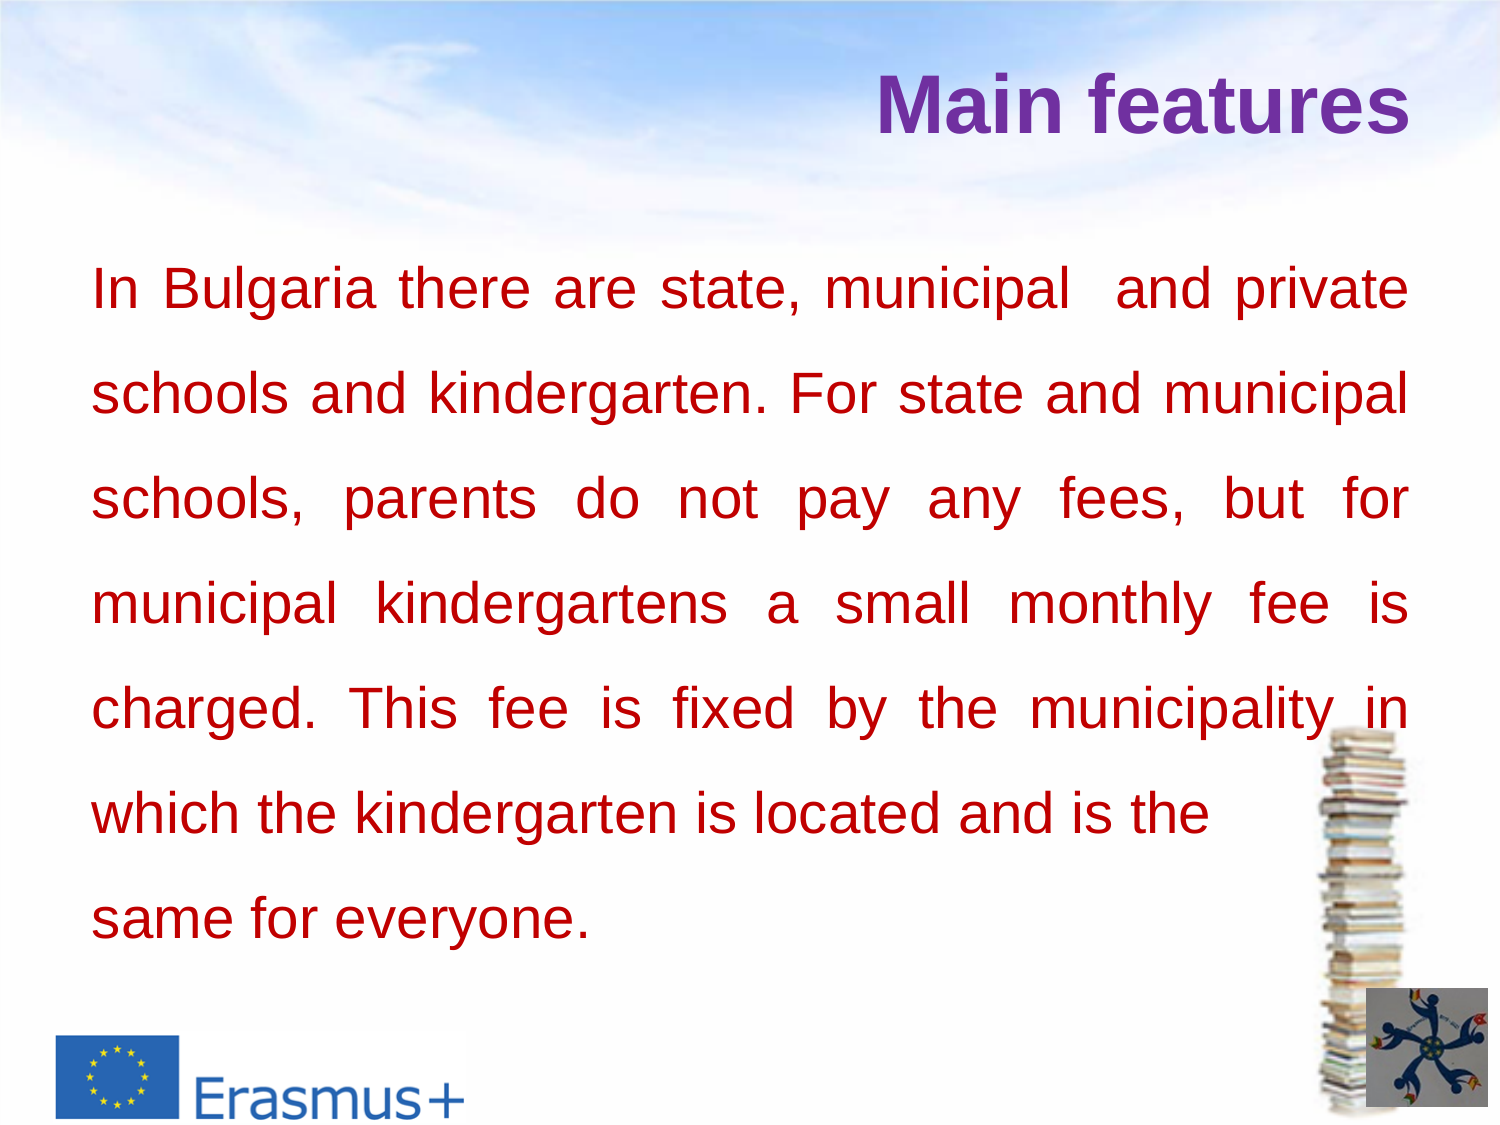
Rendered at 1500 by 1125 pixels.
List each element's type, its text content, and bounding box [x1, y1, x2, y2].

picture [0, 0, 1500, 1125]
title Main features [76, 42, 1427, 159]
list In Bulgaria there are state, municipal and private schools and kindergarten. For state and municipal schools, parents do not pay any fees, but for municipal kindergartens a small monthly fee is charged. This fee is fixed by the municipality in which the kindergarten is located and is the same for everyone. [76, 208, 1427, 988]
